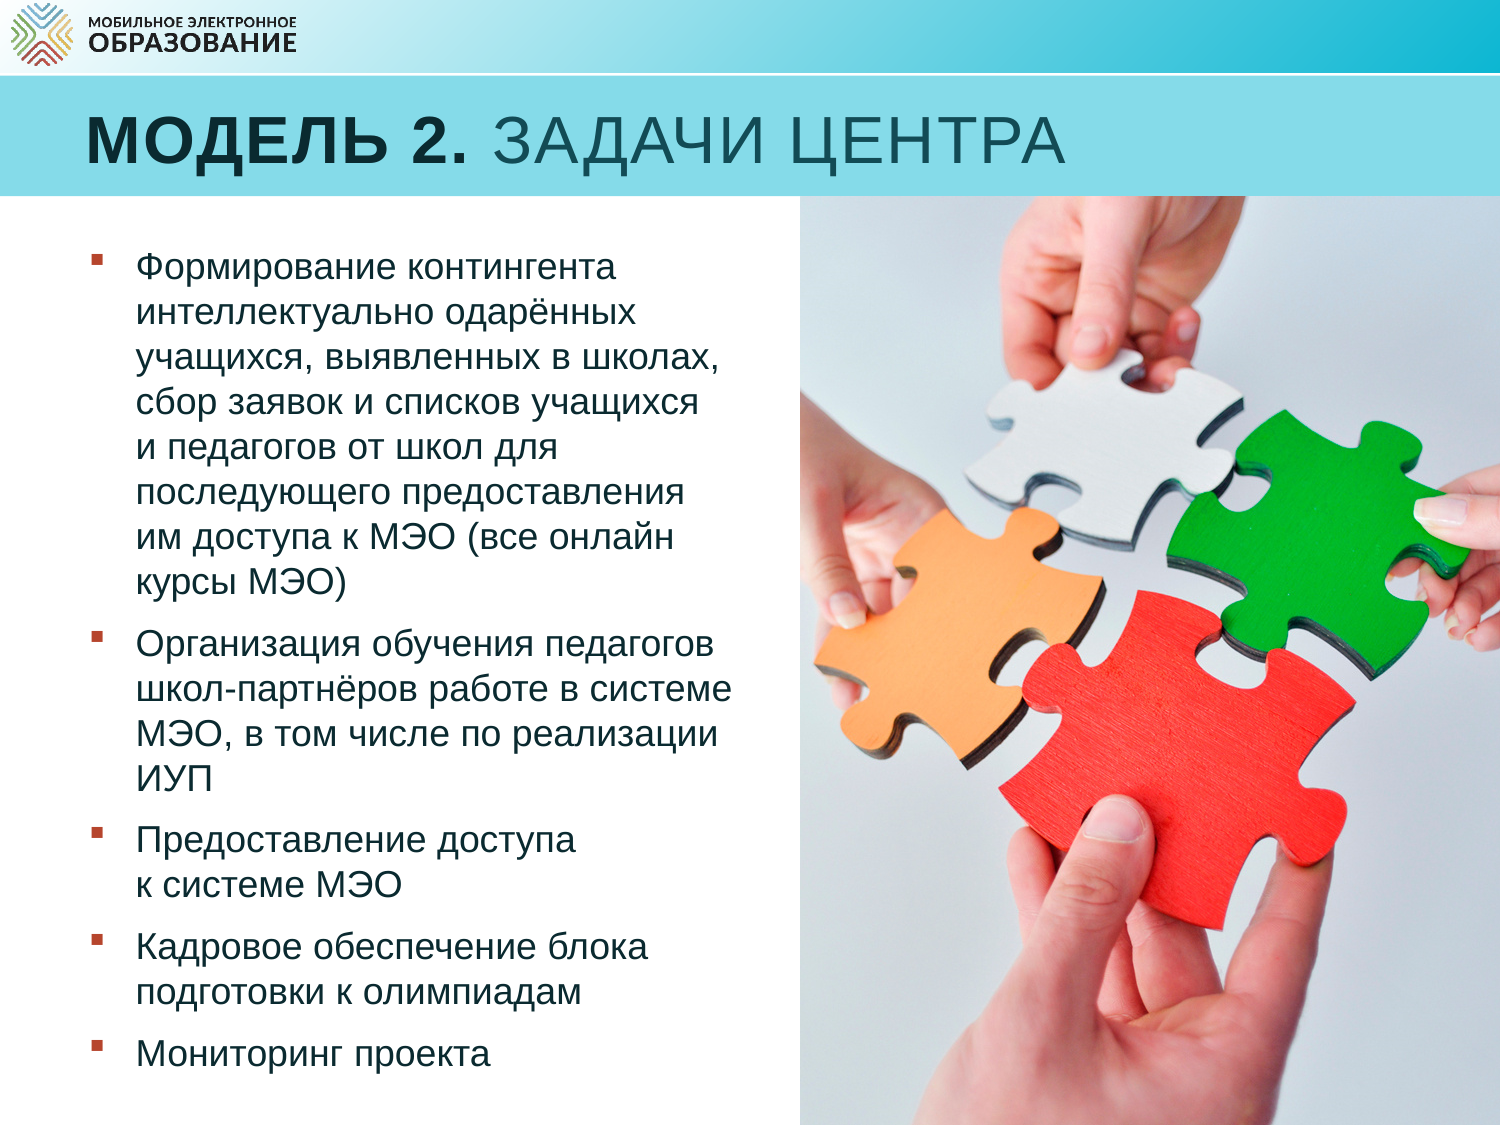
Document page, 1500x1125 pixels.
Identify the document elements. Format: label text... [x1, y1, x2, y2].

text_box Формирование контингента интеллектуально одарённых учащихся, выявленных в школах, сбор заявок и списков учащихся и педагогов от школ для последующего предоставления им доступа к МЭО (все онлайн курсы МЭО) Организация обучения педагогов школ-партнёров работе в системе МЭО, в том числе по реализации ИУП Предоставление доступа к системе МЭО Кадровое обеспечение блока подготовки к олимпиадам Мониторинг проекта [73, 234, 749, 1081]
picture [799, 195, 1500, 1125]
picture [11, 3, 296, 66]
title Модель 2. Задачи Центра [0, 77, 1500, 196]
